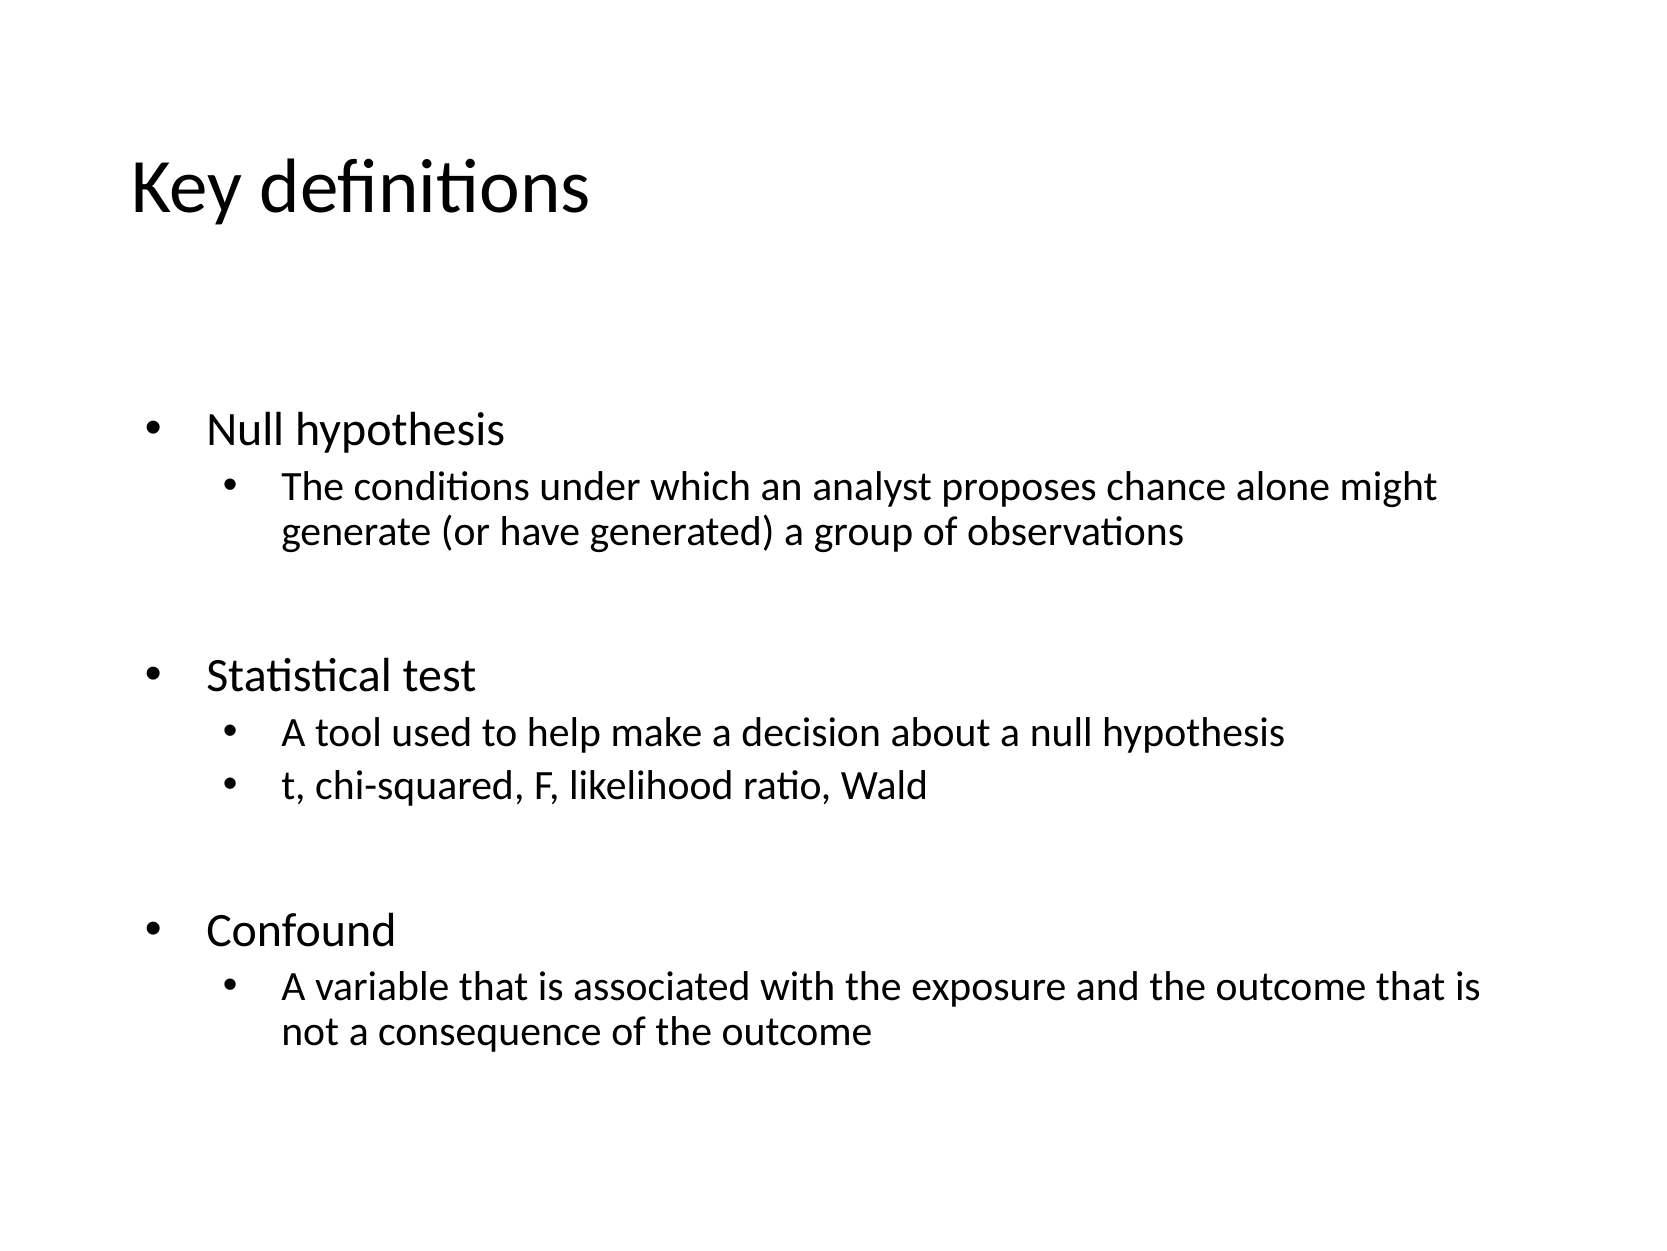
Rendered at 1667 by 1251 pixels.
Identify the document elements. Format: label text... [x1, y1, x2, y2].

title Key definitions [114, 66, 1553, 309]
list Null hypothesis The conditions under which an analyst proposes chance alone might generate (or have generated) a group of observations Statistical test A tool used to help make a decision about a null hypothesis t, chi-squared, F, likelihood ratio, Wald Confound A variable that is associated with the exposure and the outcome that is not a consequence of the outcome [114, 332, 1553, 1126]
